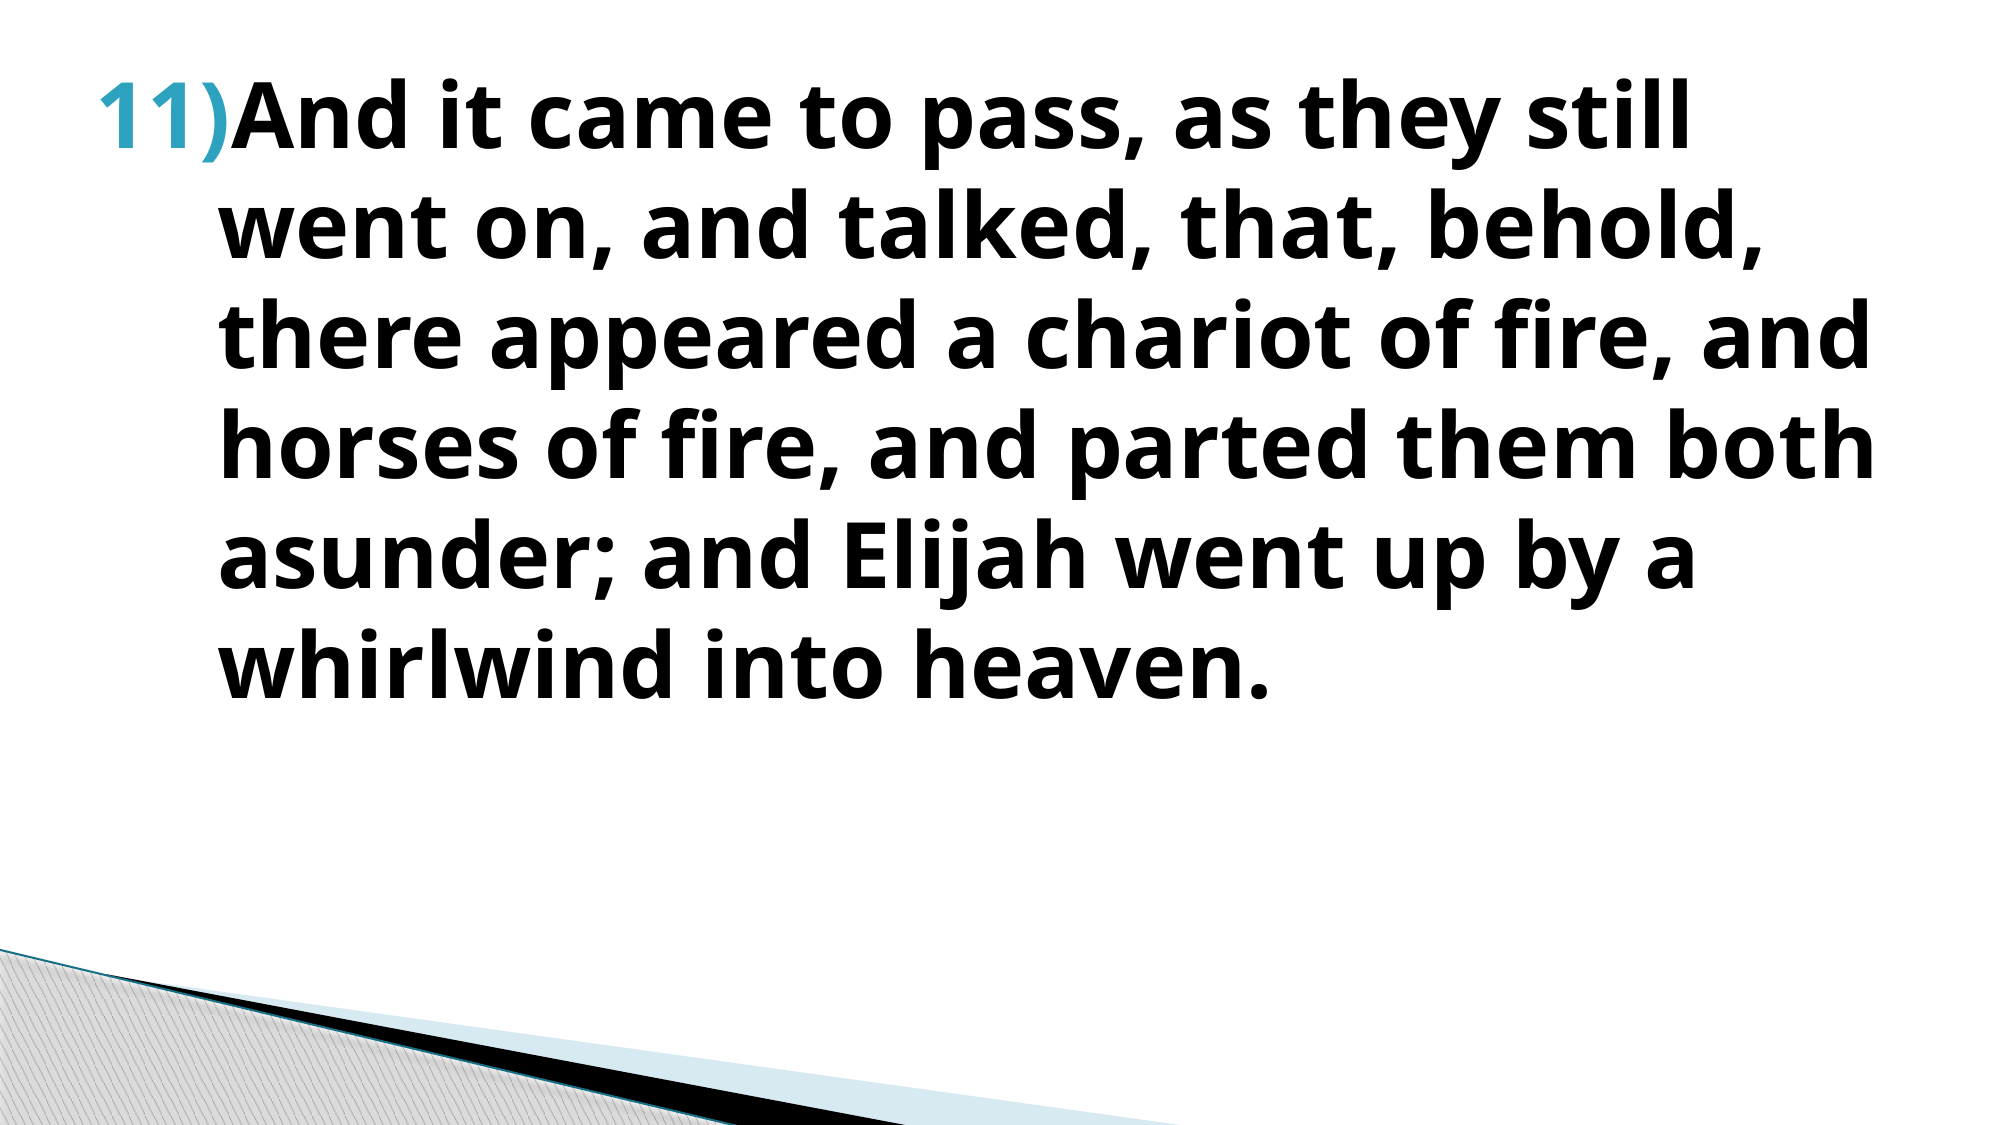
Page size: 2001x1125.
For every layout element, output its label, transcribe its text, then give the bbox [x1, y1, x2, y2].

list And it came to pass, as they still went on, and talked, that, behold, there appeared a chariot of fire, and horses of fire, and parted them both asunder; and Elijah went up by a whirlwind into heaven. [62, 50, 1963, 986]
